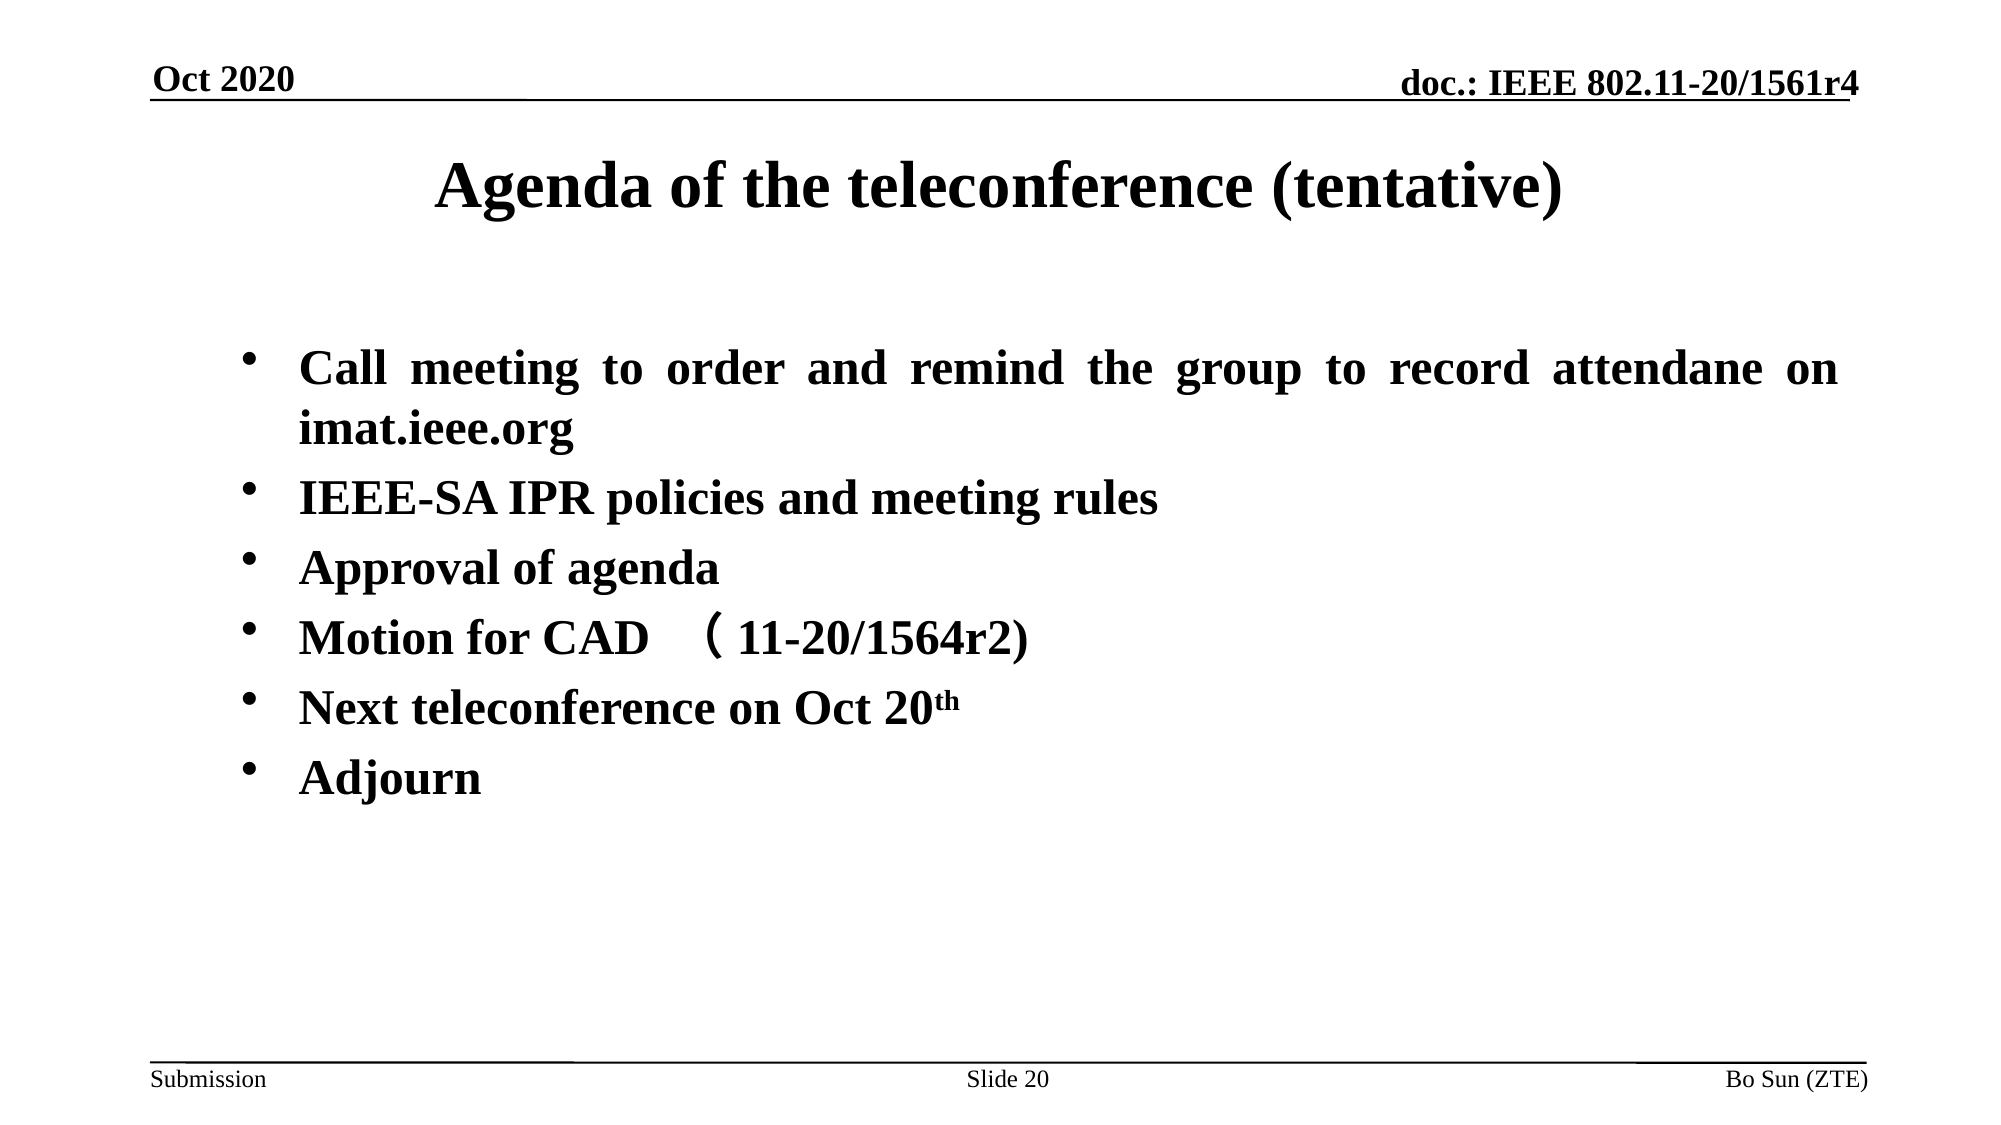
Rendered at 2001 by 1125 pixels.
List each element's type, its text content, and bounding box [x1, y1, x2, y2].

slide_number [152, 54, 563, 100]
slide_number Slide 20 [949, 1061, 1067, 1123]
text_box Agenda of the teleconference (tentative) [362, 99, 1638, 262]
text_box Call meeting to order and remind the group to record attendane on imat.ieee.org IEEE-SA IPR policies and meeting rules Approval of agenda Motion for CAD （11-20/1564r2) Next teleconference on Oct 20th Adjourn [225, 327, 1855, 1049]
footer Bo Sun (ZTE) [1171, 1061, 1869, 1093]
